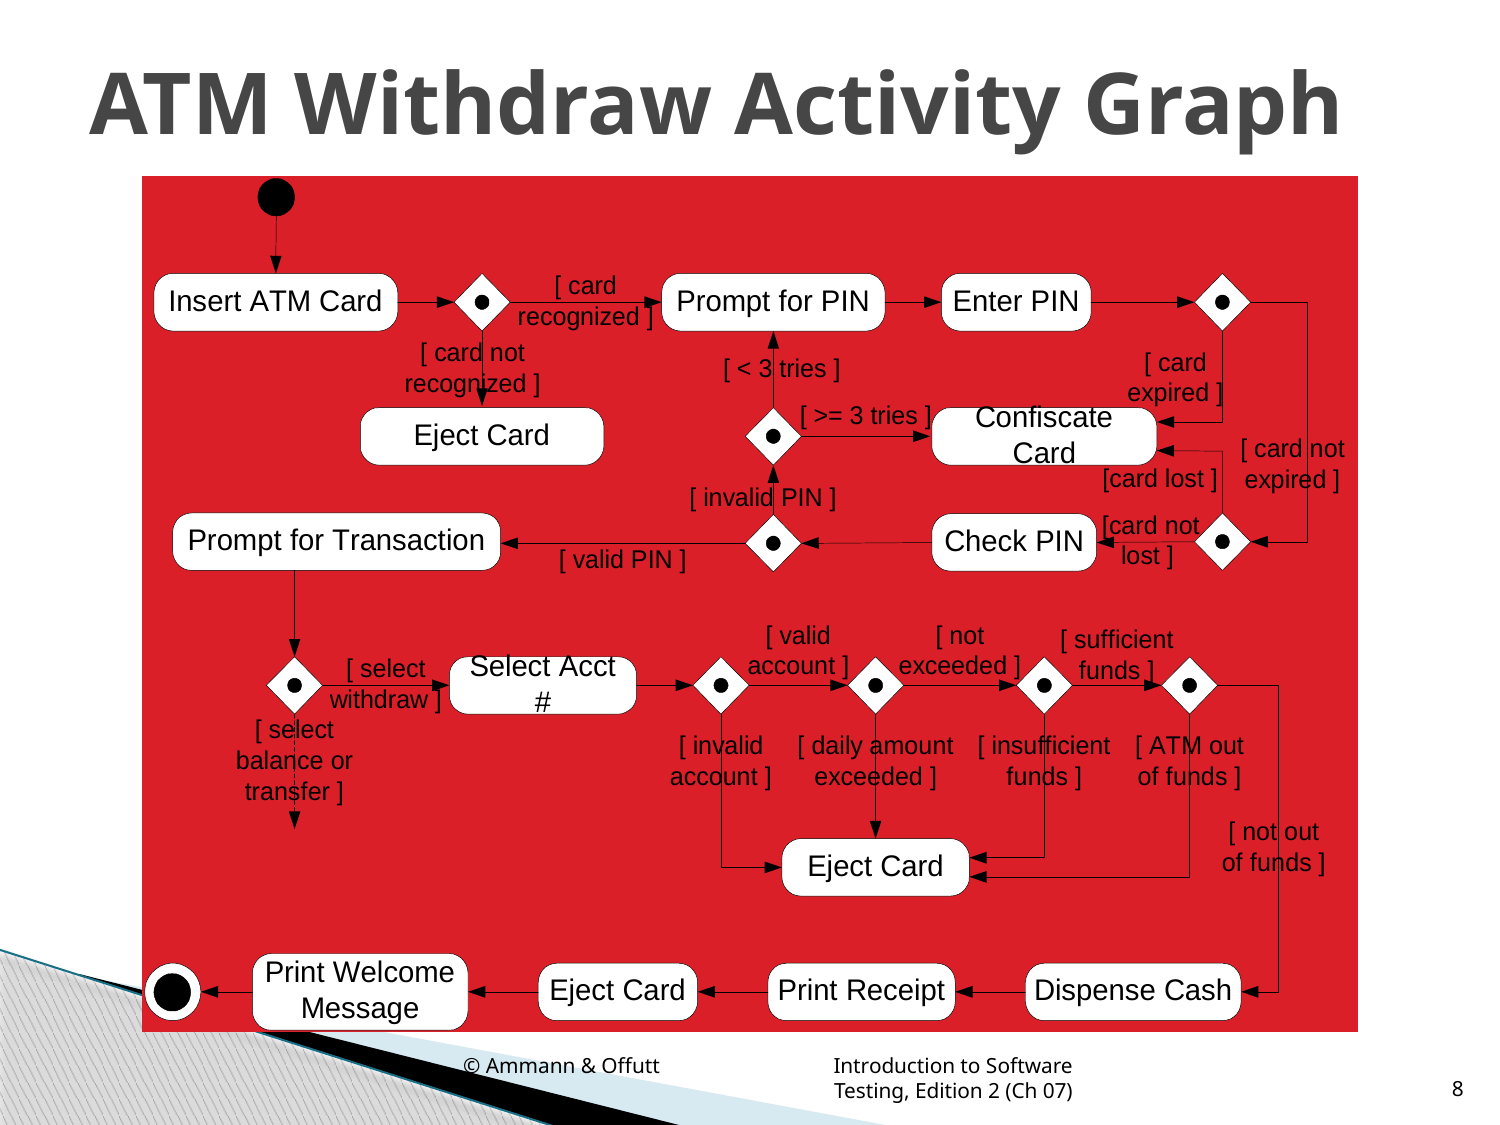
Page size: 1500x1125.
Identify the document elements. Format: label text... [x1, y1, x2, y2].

slide_number 8 [1418, 1051, 1479, 1112]
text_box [141, 175, 1359, 1032]
footer © Ammann & Offutt [62, 1025, 675, 1085]
slide_number Introduction to Software Testing, Edition 2 (Ch 07) [762, 1050, 1088, 1110]
title ATM Withdraw Activity Graph [75, 6, 1425, 194]
